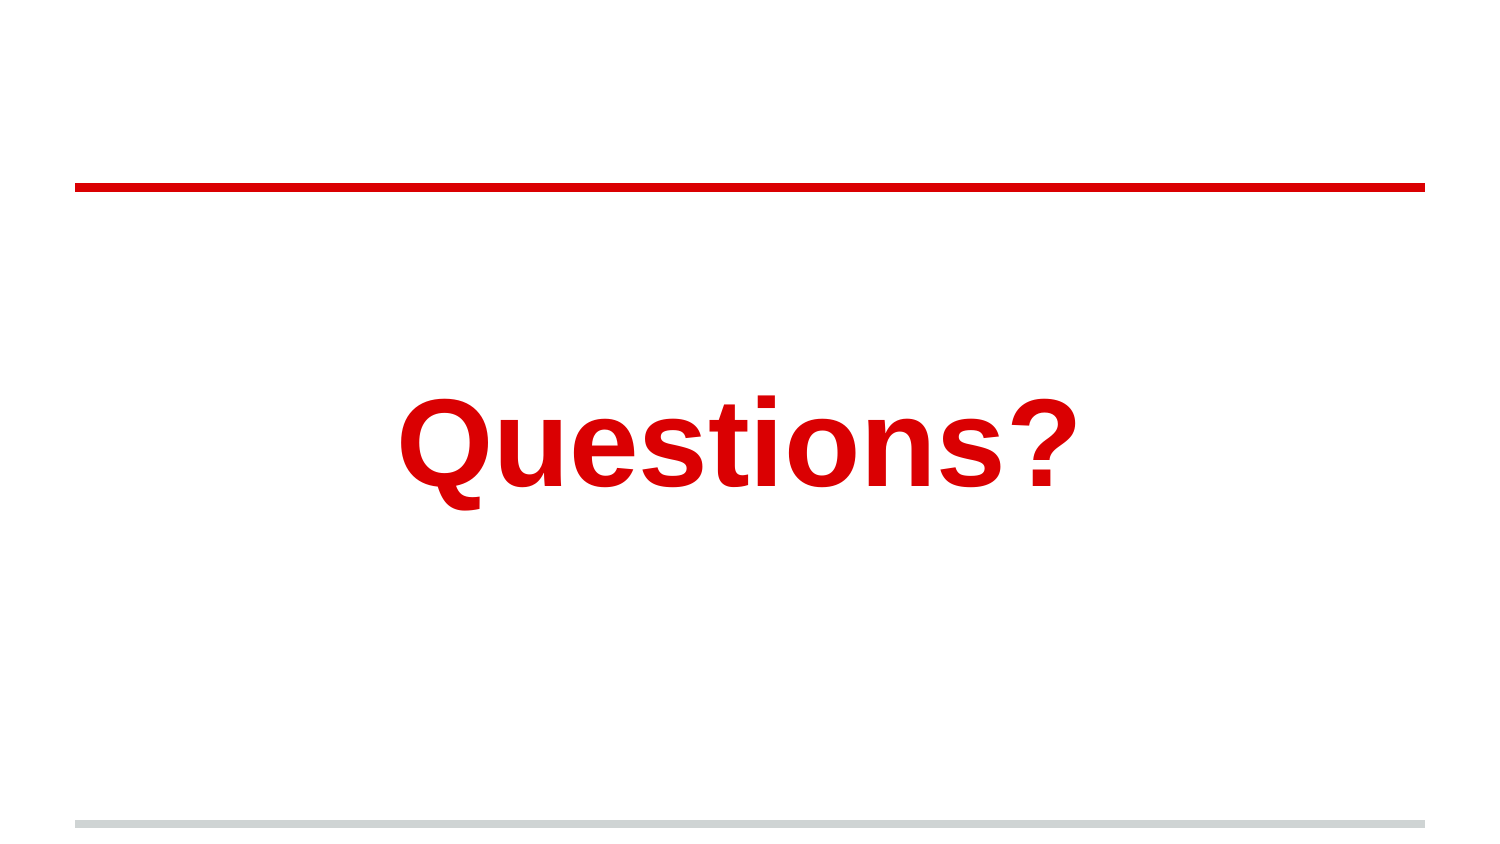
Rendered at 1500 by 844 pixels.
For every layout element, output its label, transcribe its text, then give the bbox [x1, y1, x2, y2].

title Questions? [64, 216, 1415, 527]
